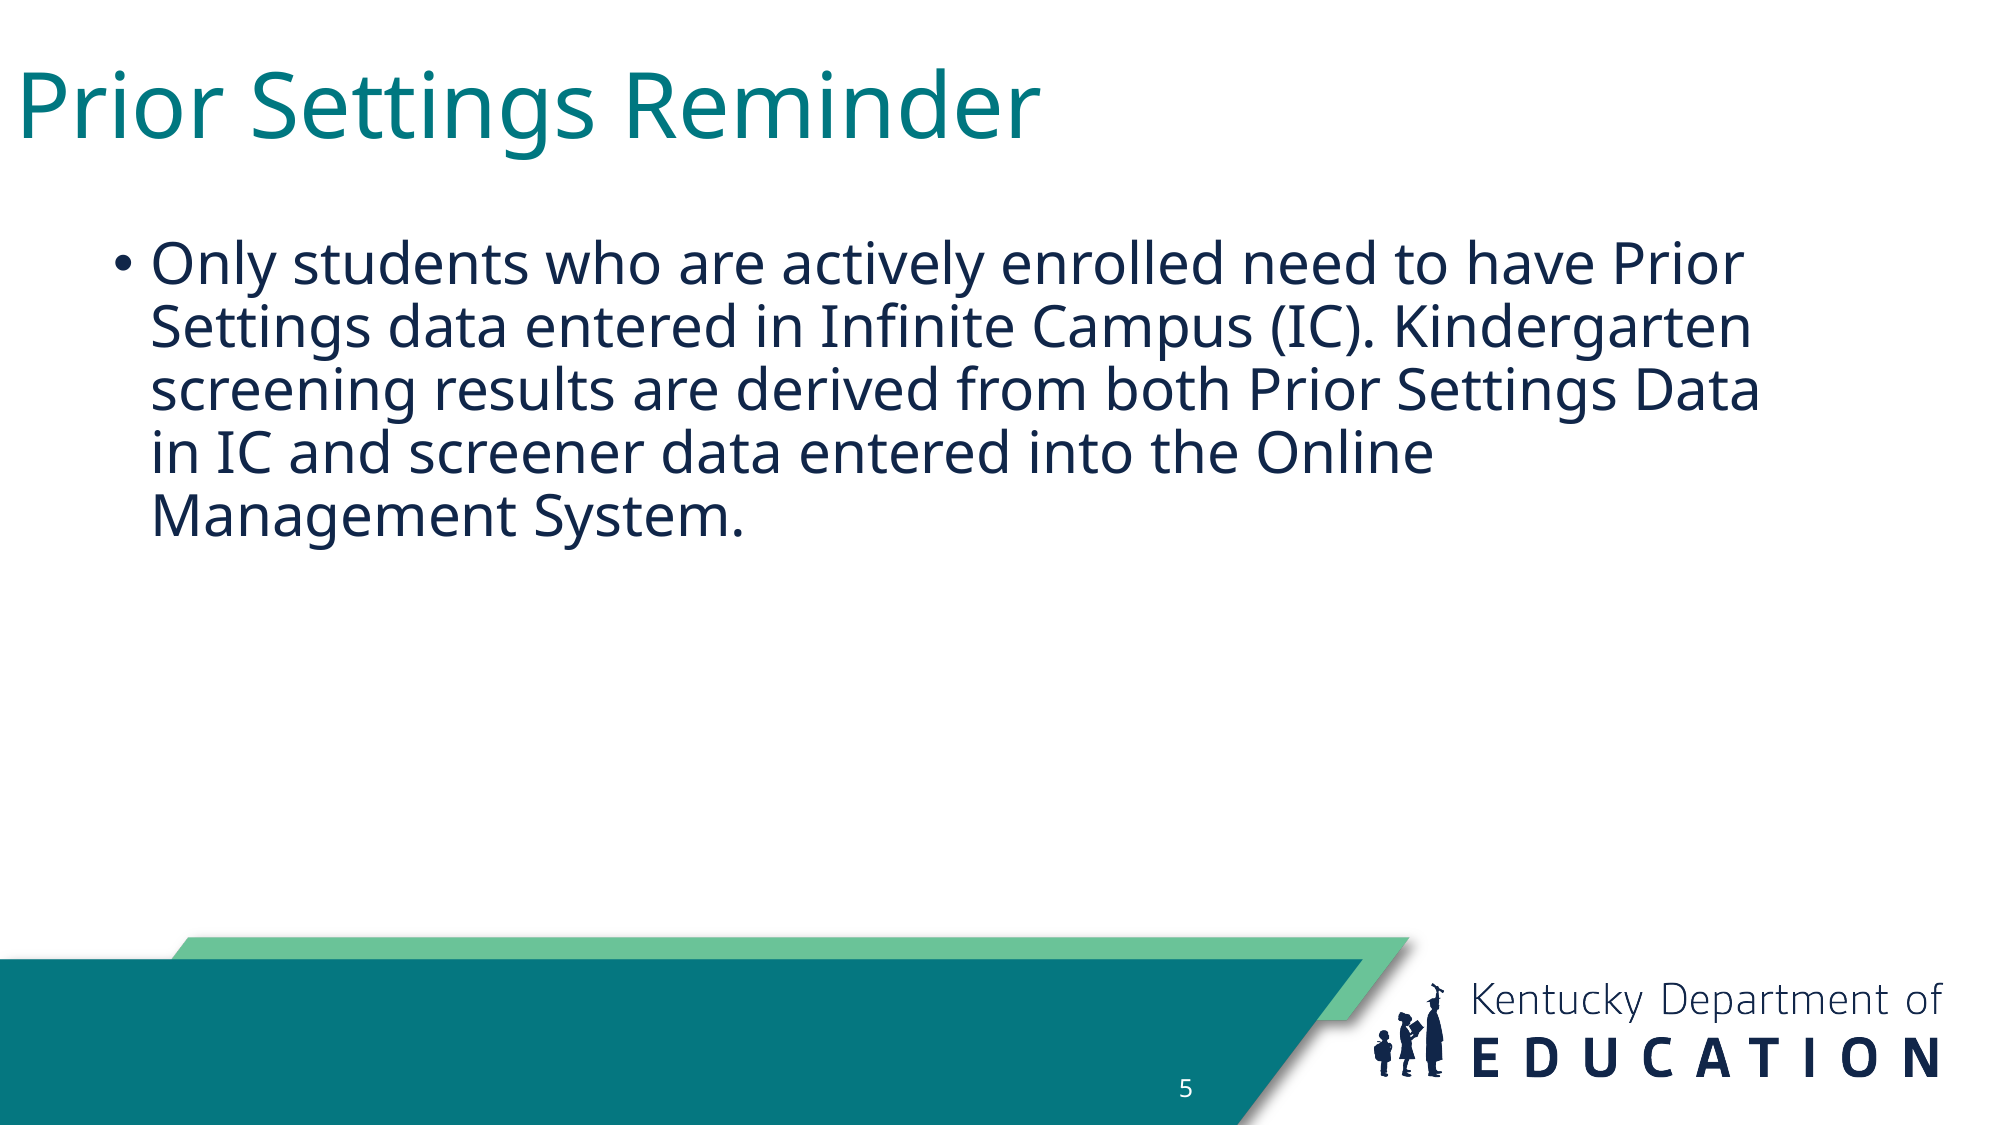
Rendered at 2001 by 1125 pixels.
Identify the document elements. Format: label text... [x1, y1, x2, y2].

list Only students who are actively enrolled need to have Prior Settings data entered in Infinite Campus (IC). Kindergarten screening results are derived from both Prior Settings Data in IC and screener data entered into the Online Management System. [98, 226, 1824, 899]
title Prior Settings Reminder [0, 0, 1725, 218]
picture [0, 0, 2001, 1125]
